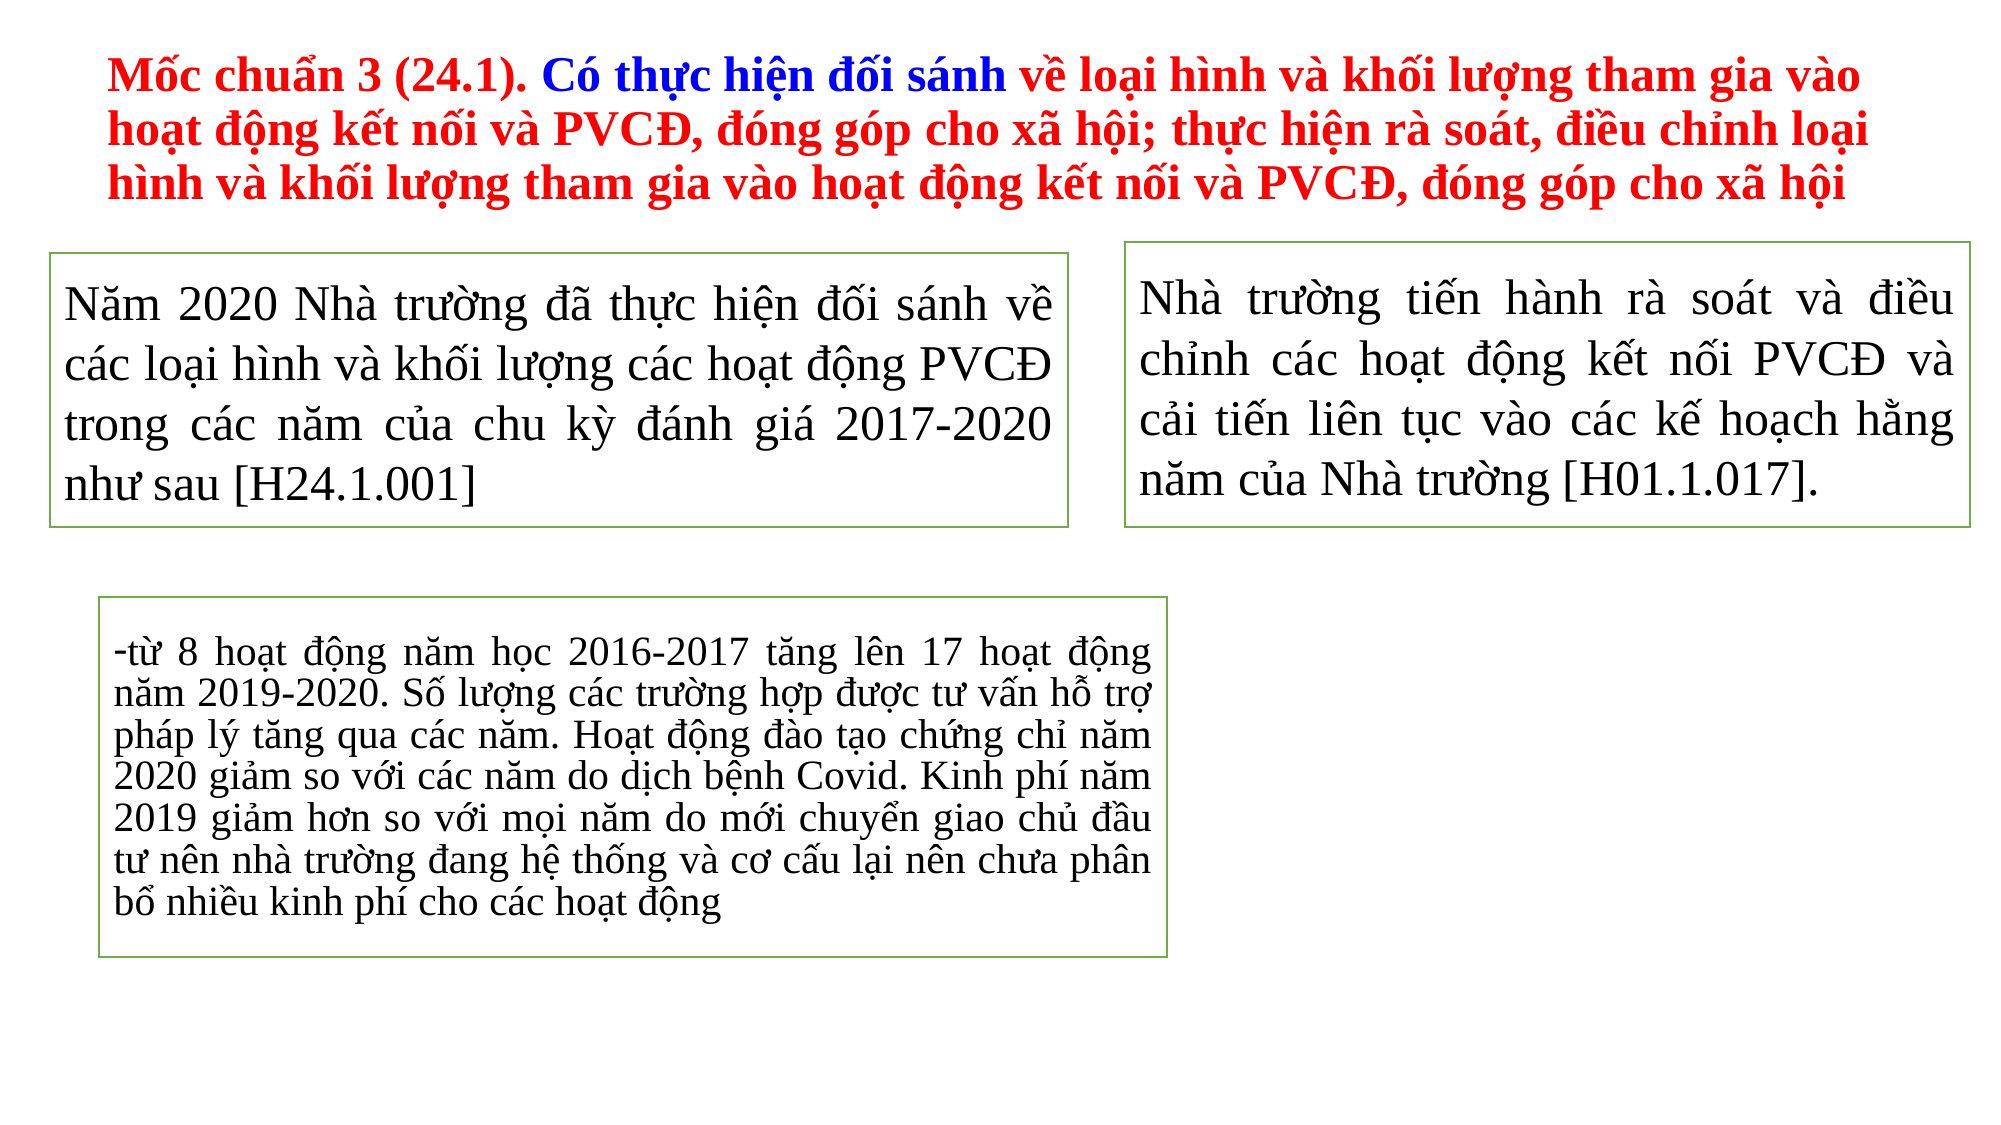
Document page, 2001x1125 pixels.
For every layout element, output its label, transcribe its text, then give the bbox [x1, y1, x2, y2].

title Mốc chuẩn 3 (24.1). Có thực hiện đối sánh về loại hình và khối lượng tham gia vào hoạt động kết nối và PVCĐ, đóng góp cho xã hội; thực hiện rà soát, điều chỉnh loại hình và khối lượng tham gia vào hoạt động kết nối và PVCĐ, đóng góp cho xã hội [92, 36, 1970, 222]
text_box Nhà trường tiến hành rà soát và điều chỉnh các hoạt động kết nối PVCĐ và cải tiến liên tục vào các kế hoạch hằng năm của Nhà trường [H01.1.017]. [1124, 241, 1971, 528]
text_box Năm 2020 Nhà trường đã thực hiện đối sánh về các loại hình và khối lượng các hoạt động PVCĐ trong các năm của chu kỳ đánh giá 2017-2020 như sau [H24.1.001] [49, 252, 1069, 528]
text_box từ 8 hoạt động năm học 2016-2017 tăng lên 17 hoạt động năm 2019-2020. Số lượng các trường hợp được tư vấn hỗ trợ pháp lý tăng qua các năm. Hoạt động đào tạo chứng chỉ năm 2020 giảm so với các năm do dịch bệnh Covid. Kinh phí năm 2019 giảm hơn so với mọi năm do mới chuyển giao chủ đầu tư nên nhà trường đang hệ thống và cơ cấu lại nên chưa phân bổ nhiều kinh phí cho các hoạt động [98, 596, 1168, 958]
